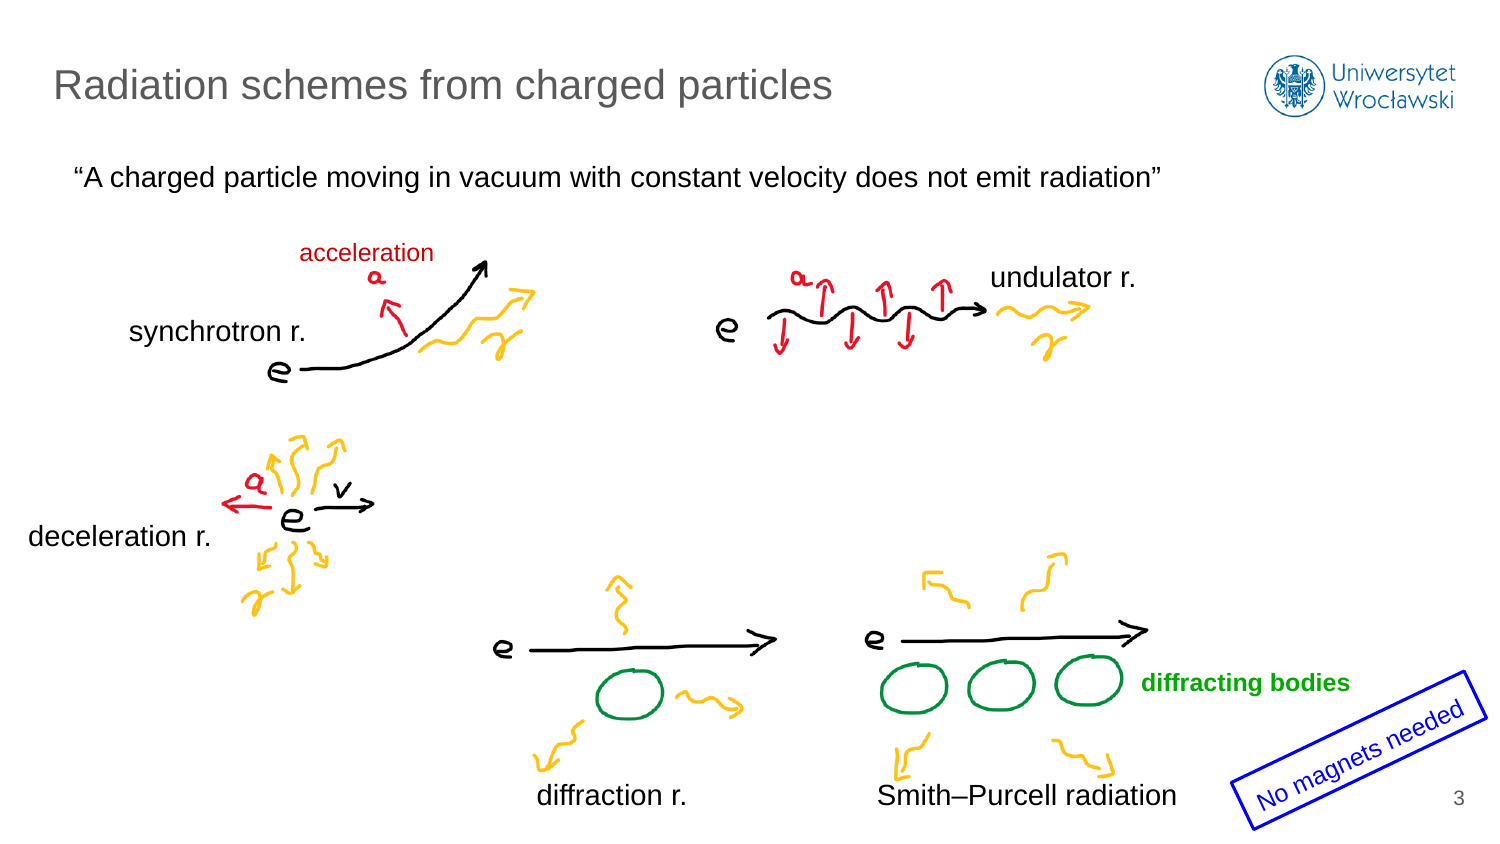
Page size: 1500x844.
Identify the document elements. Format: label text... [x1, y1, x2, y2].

text_box synchrotron r. [113, 297, 211, 370]
text_box acceleration [284, 221, 494, 253]
text_box deceleration r. [13, 502, 211, 574]
picture [216, 255, 1160, 784]
text_box diffraction r. Smith–Purcell radiation [521, 761, 1198, 834]
text_box “A charged particle moving in vacuum with constant velocity does not emit radiation” [58, 143, 1223, 222]
title Radiation schemes from charged particles [38, 42, 1460, 122]
text_box undulator r. [975, 243, 1184, 316]
text_box diffracting bodies [1165, 651, 1375, 717]
slide_number ‹#› [1389, 764, 1480, 830]
picture [1258, 49, 1460, 122]
text_box No magnets needed [1231, 671, 1487, 830]
